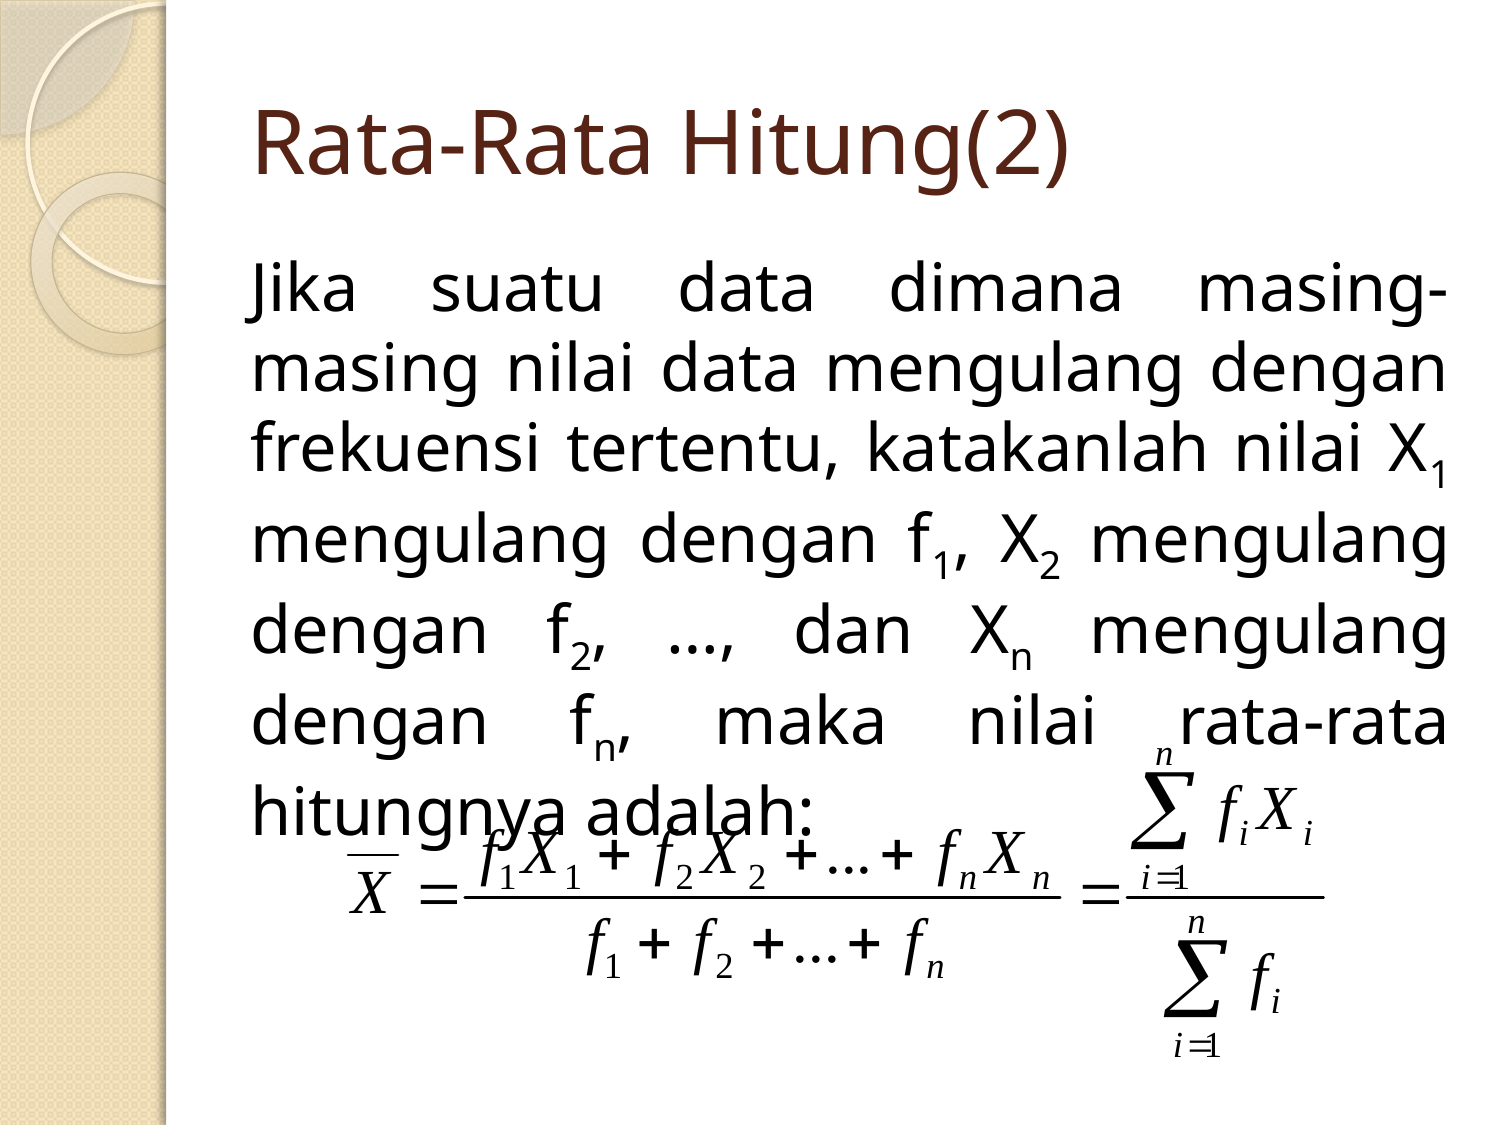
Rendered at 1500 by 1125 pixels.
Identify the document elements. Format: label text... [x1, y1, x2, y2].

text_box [337, 724, 1338, 1071]
title Rata-Rata Hitung(2) [235, 45, 1466, 233]
list Jika suatu data dimana masing-masing nilai data mengulang dengan frekuensi tertentu, katakanlah nilai X1 mengulang dengan f1, X2 mengulang dengan f2, …, dan Xn mengulang dengan fn, maka nilai rata-rata hitungnya adalah: [235, 237, 1466, 738]
